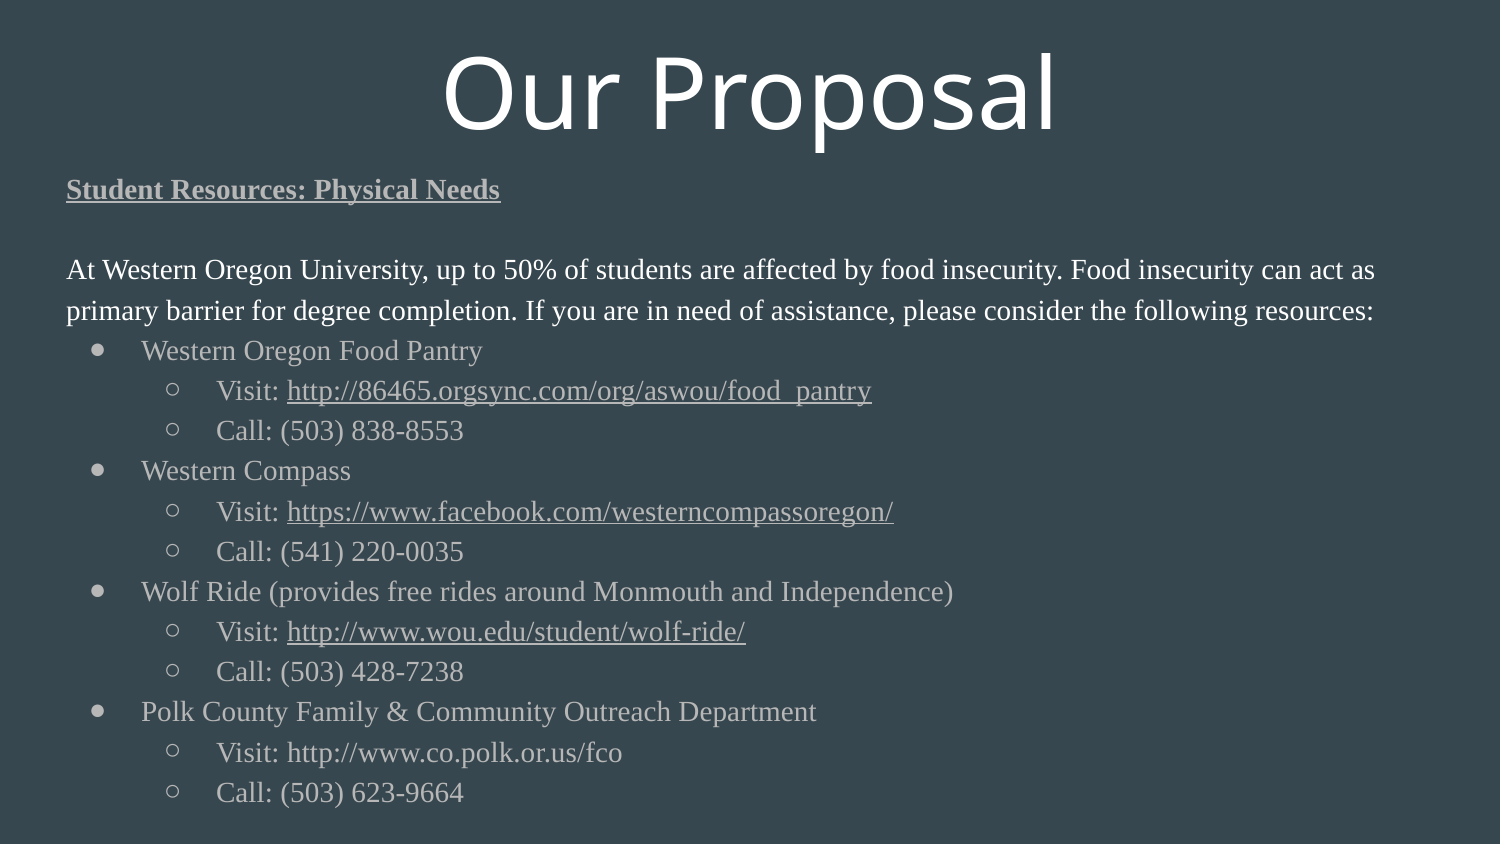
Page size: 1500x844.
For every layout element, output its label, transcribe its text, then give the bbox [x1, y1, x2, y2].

list Student Resources: Physical Needs At Western Oregon University, up to 50% of students are affected by food insecurity. Food insecurity can act as primary barrier for degree completion. If you are in need of assistance, please consider the following resources: Western Oregon Food Pantry Visit: http://86465.orgsync.com/org/aswou/food_pantry Call: (503) 838-8553 Western Compass Visit: https://www.facebook.com/westerncompassoregon/ Call: (541) 220-0035 Wolf Ride (provides free rides around Monmouth and Independence) Visit: http://www.wou.edu/student/wolf-ride/ Call: (503) 428-7238 Polk County Family & Community Outreach Department Visit: http://www.co.polk.or.us/fco Call: (503) 623-9664 [51, 150, 1449, 824]
title Our Proposal [51, 14, 1449, 150]
